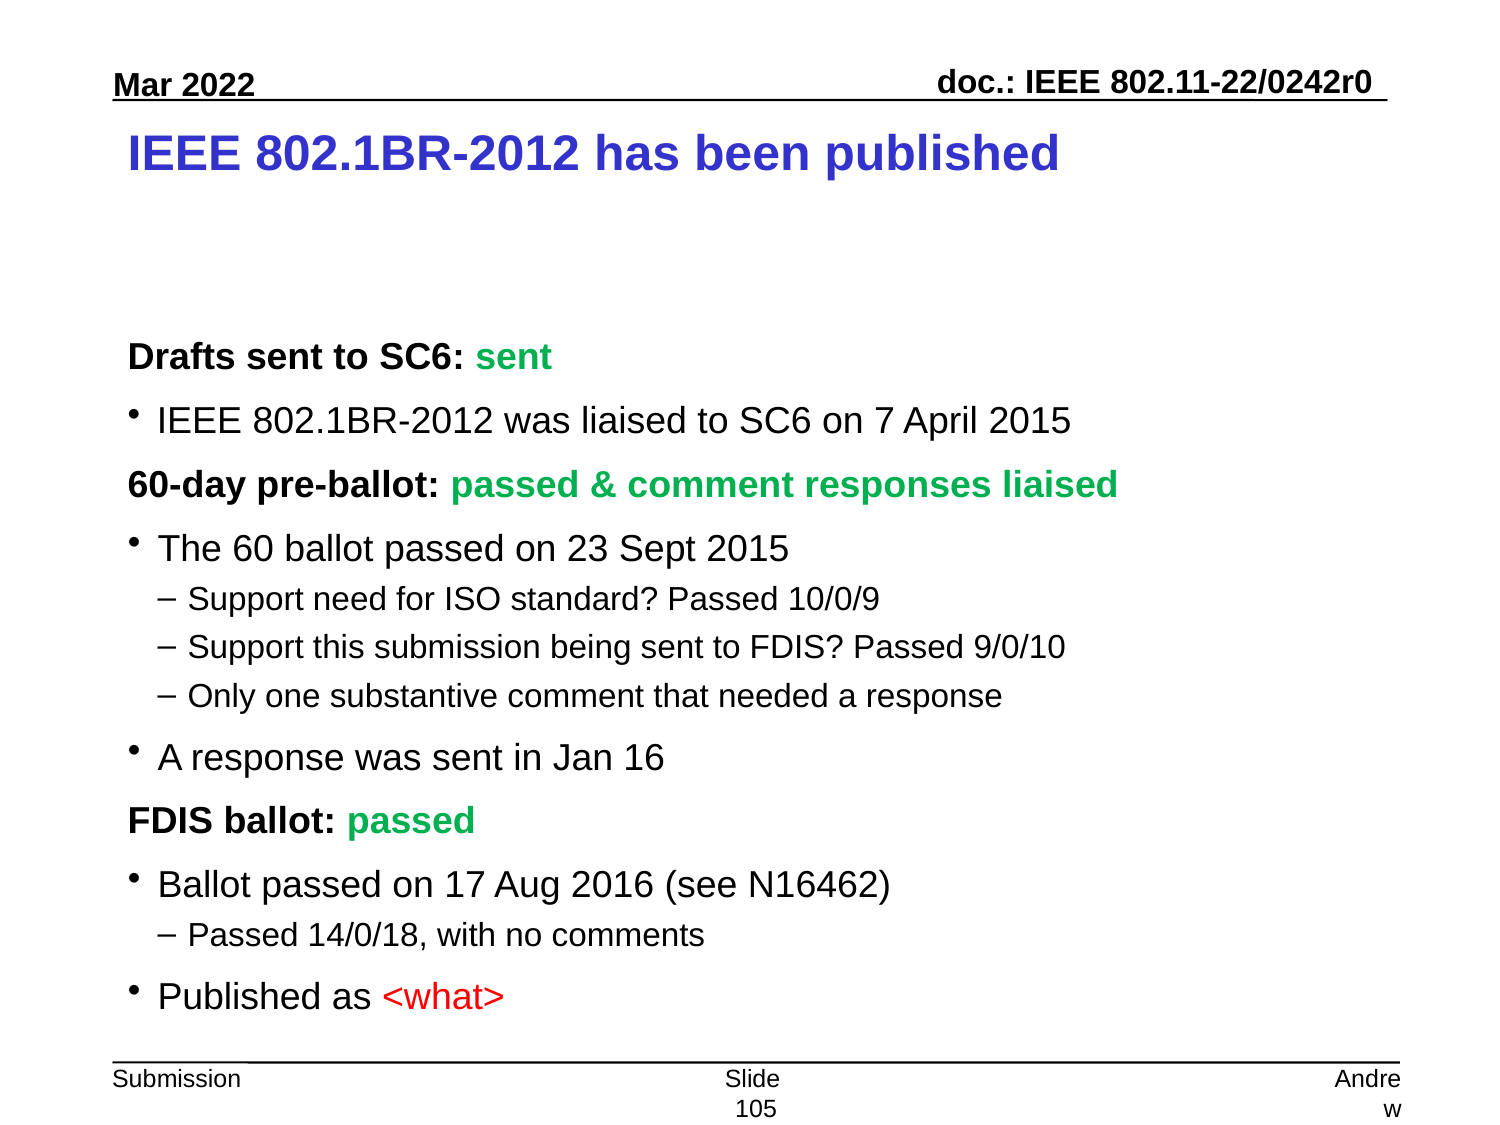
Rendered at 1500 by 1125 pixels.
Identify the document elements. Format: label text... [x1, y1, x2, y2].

footer Andrew Myles, Cisco [1320, 1061, 1402, 1093]
slide_number Slide 105 [709, 1061, 803, 1093]
title IEEE 802.1BR-2012 has been published [112, 112, 1425, 288]
list Drafts sent to SC6: sent IEEE 802.1BR-2012 was liaised to SC6 on 7 April 2015 60-day pre-ballot: passed & comment responses liaised The 60 ballot passed on 23 Sept 2015 Support need for ISO standard? Passed 10/0/9 Support this submission being sent to FDIS? Passed 9/0/10 Only one substantive comment that needed a response A response was sent in Jan 16 FDIS ballot: passed Ballot passed on 17 Aug 2016 (see N16462) Passed 14/0/18, with no comments Published as <what> [112, 324, 1388, 1000]
